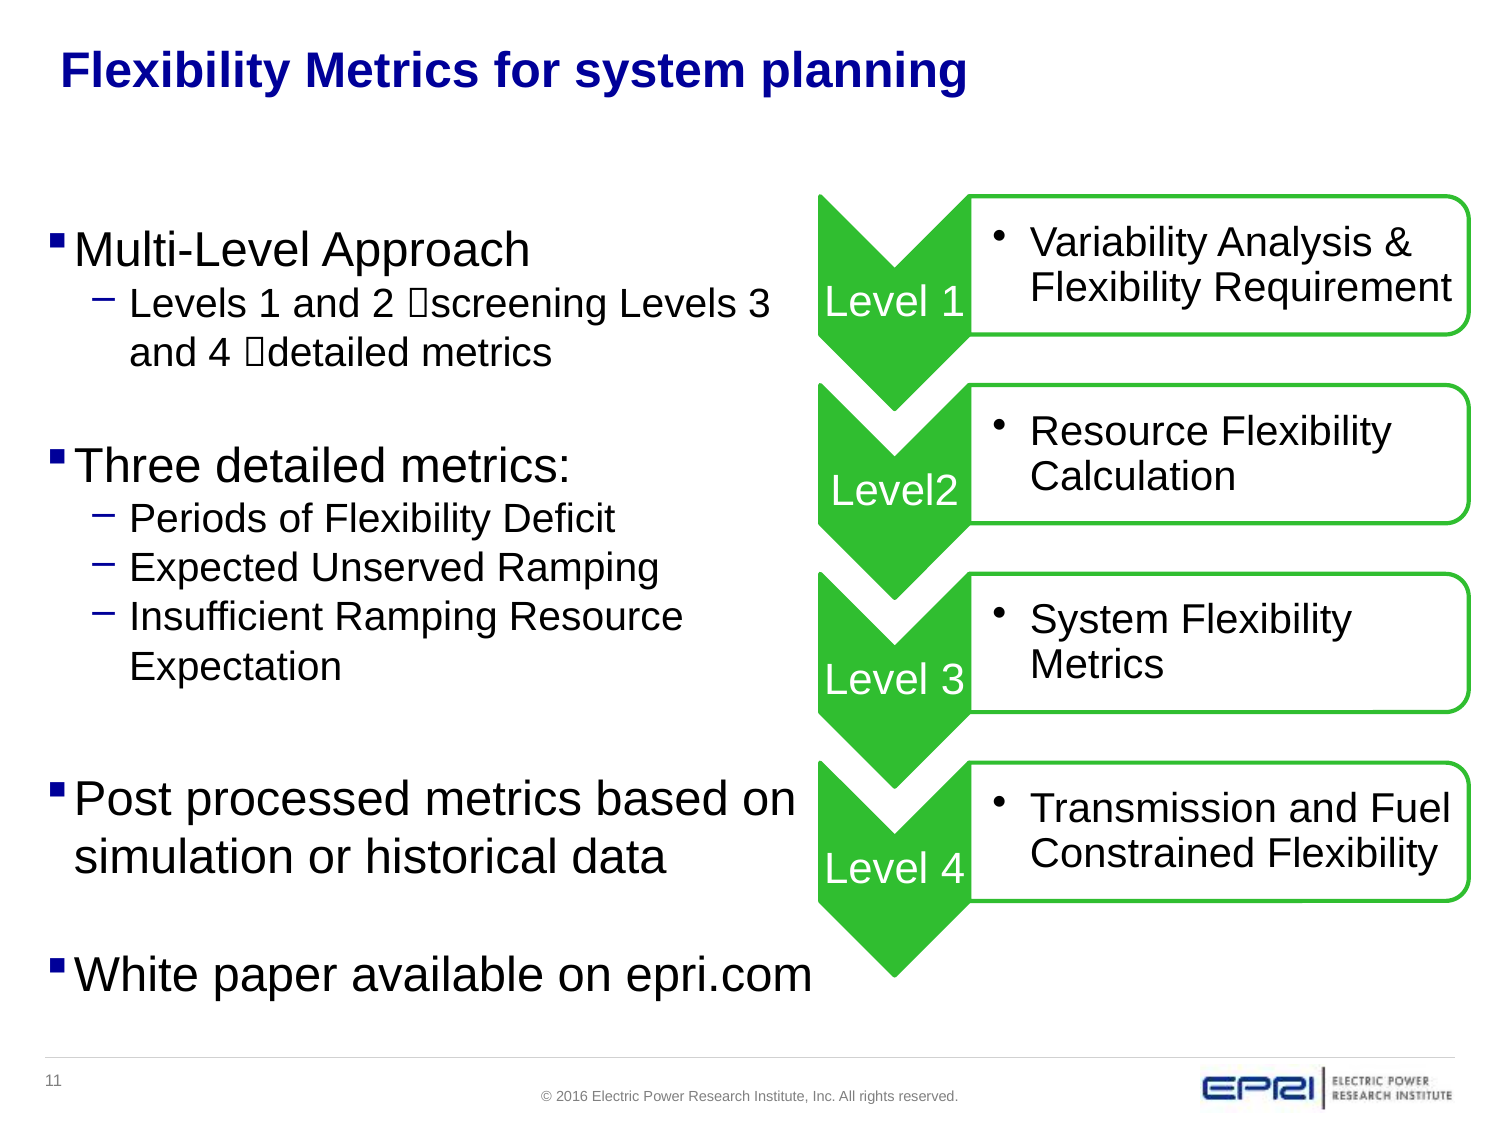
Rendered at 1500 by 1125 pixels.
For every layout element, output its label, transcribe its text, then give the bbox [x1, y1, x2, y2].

title Flexibility Metrics for system planning [44, 29, 1456, 151]
list Multi-Level Approach Levels 1 and 2 screening Levels 3 and 4 detailed metrics Three detailed metrics: Periods of Flexibility Deficit Expected Unserved Ramping Insufficient Ramping Resource Expectation Post processed metrics based on simulation or historical data White paper available on epri.com [30, 209, 835, 1036]
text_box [819, 195, 1469, 976]
picture [1200, 1064, 1455, 1113]
